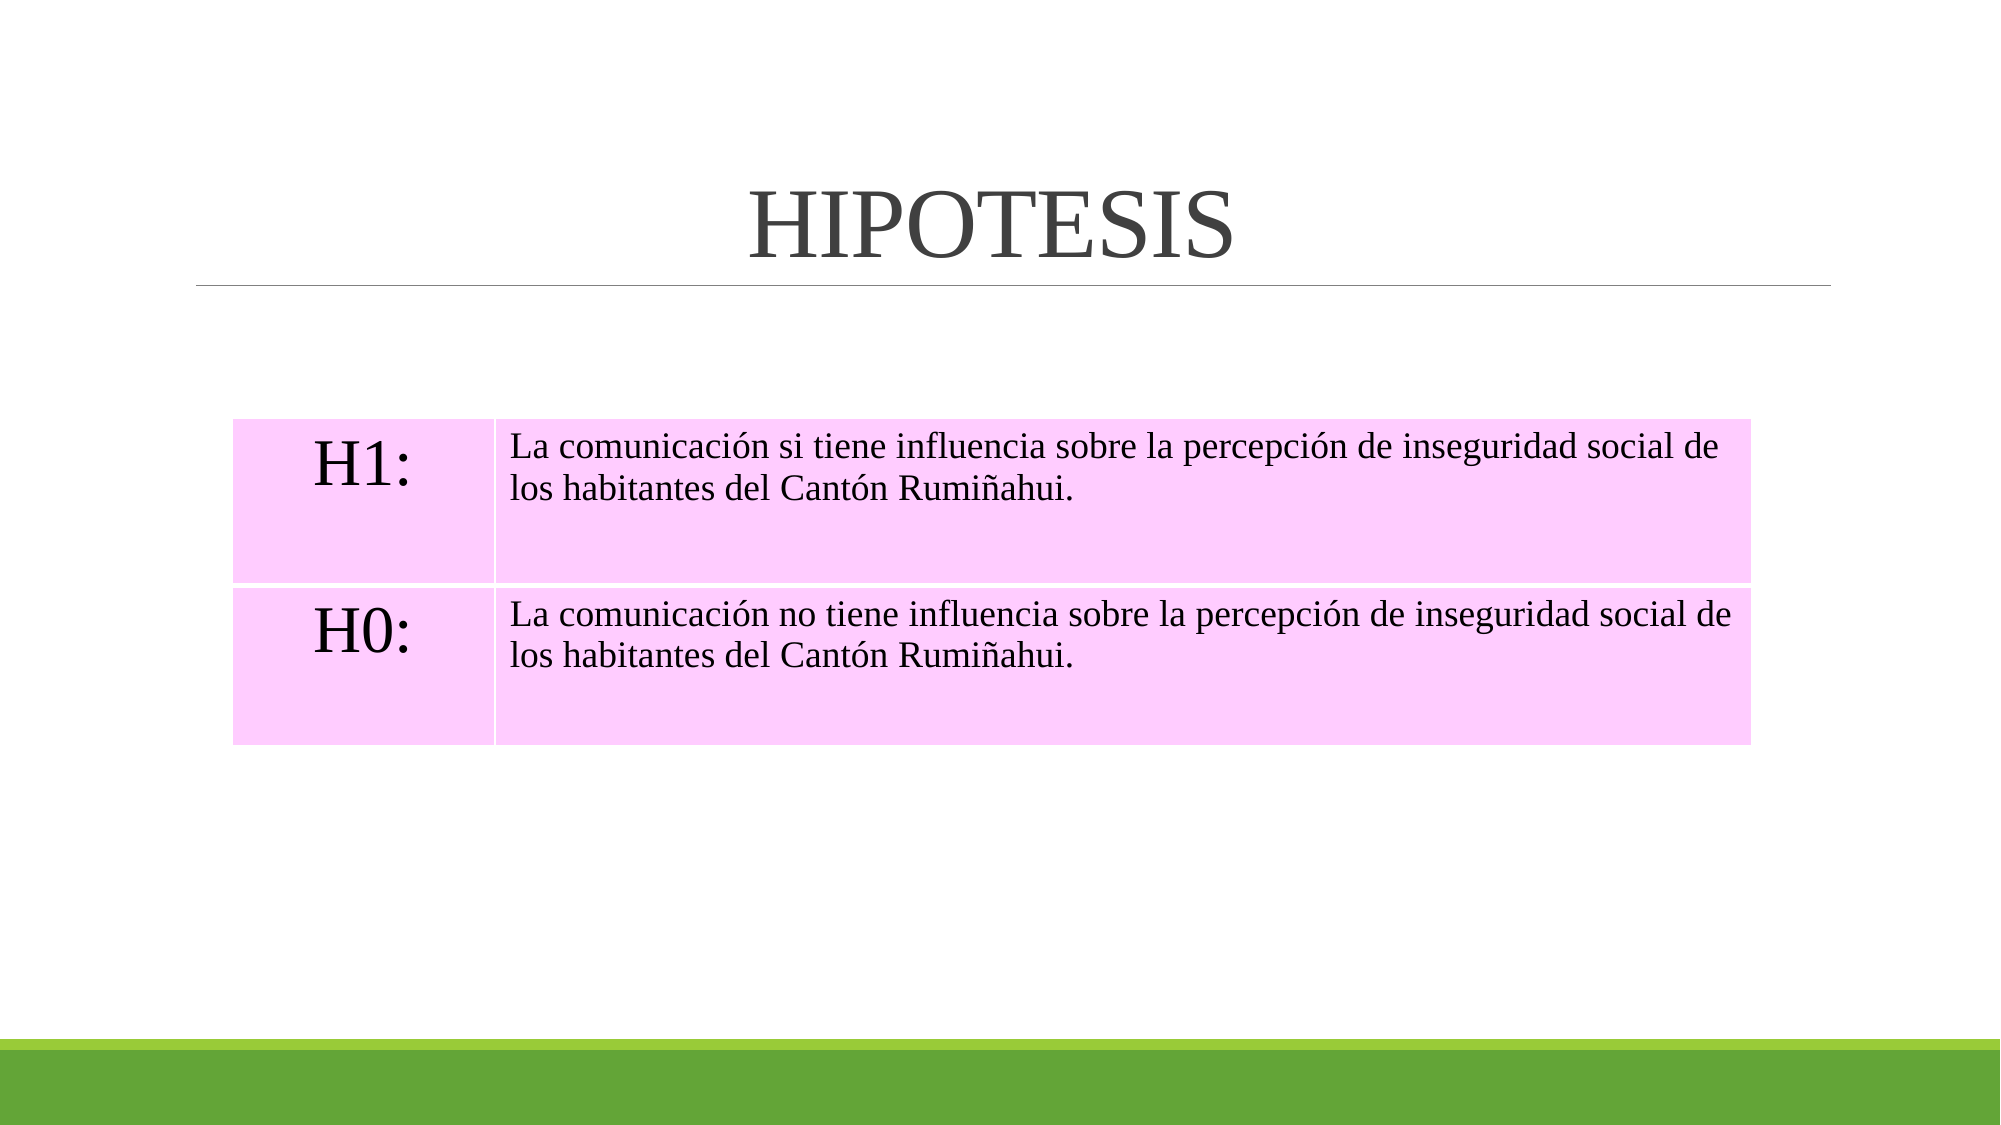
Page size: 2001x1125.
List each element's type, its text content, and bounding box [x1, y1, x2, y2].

title HIPOTESIS [180, 47, 1830, 285]
table_cell La comunicación no tiene influencia sobre la percepción de inseguridad social de los habitantes del Cantón Rumiñahui. [496, 588, 1751, 745]
table_header La comunicación si tiene influencia sobre la percepción de inseguridad social de los habitantes del Cantón Rumiñahui. [496, 419, 1751, 583]
table_header H1: [233, 419, 494, 583]
table_cell H0: [233, 588, 494, 745]
